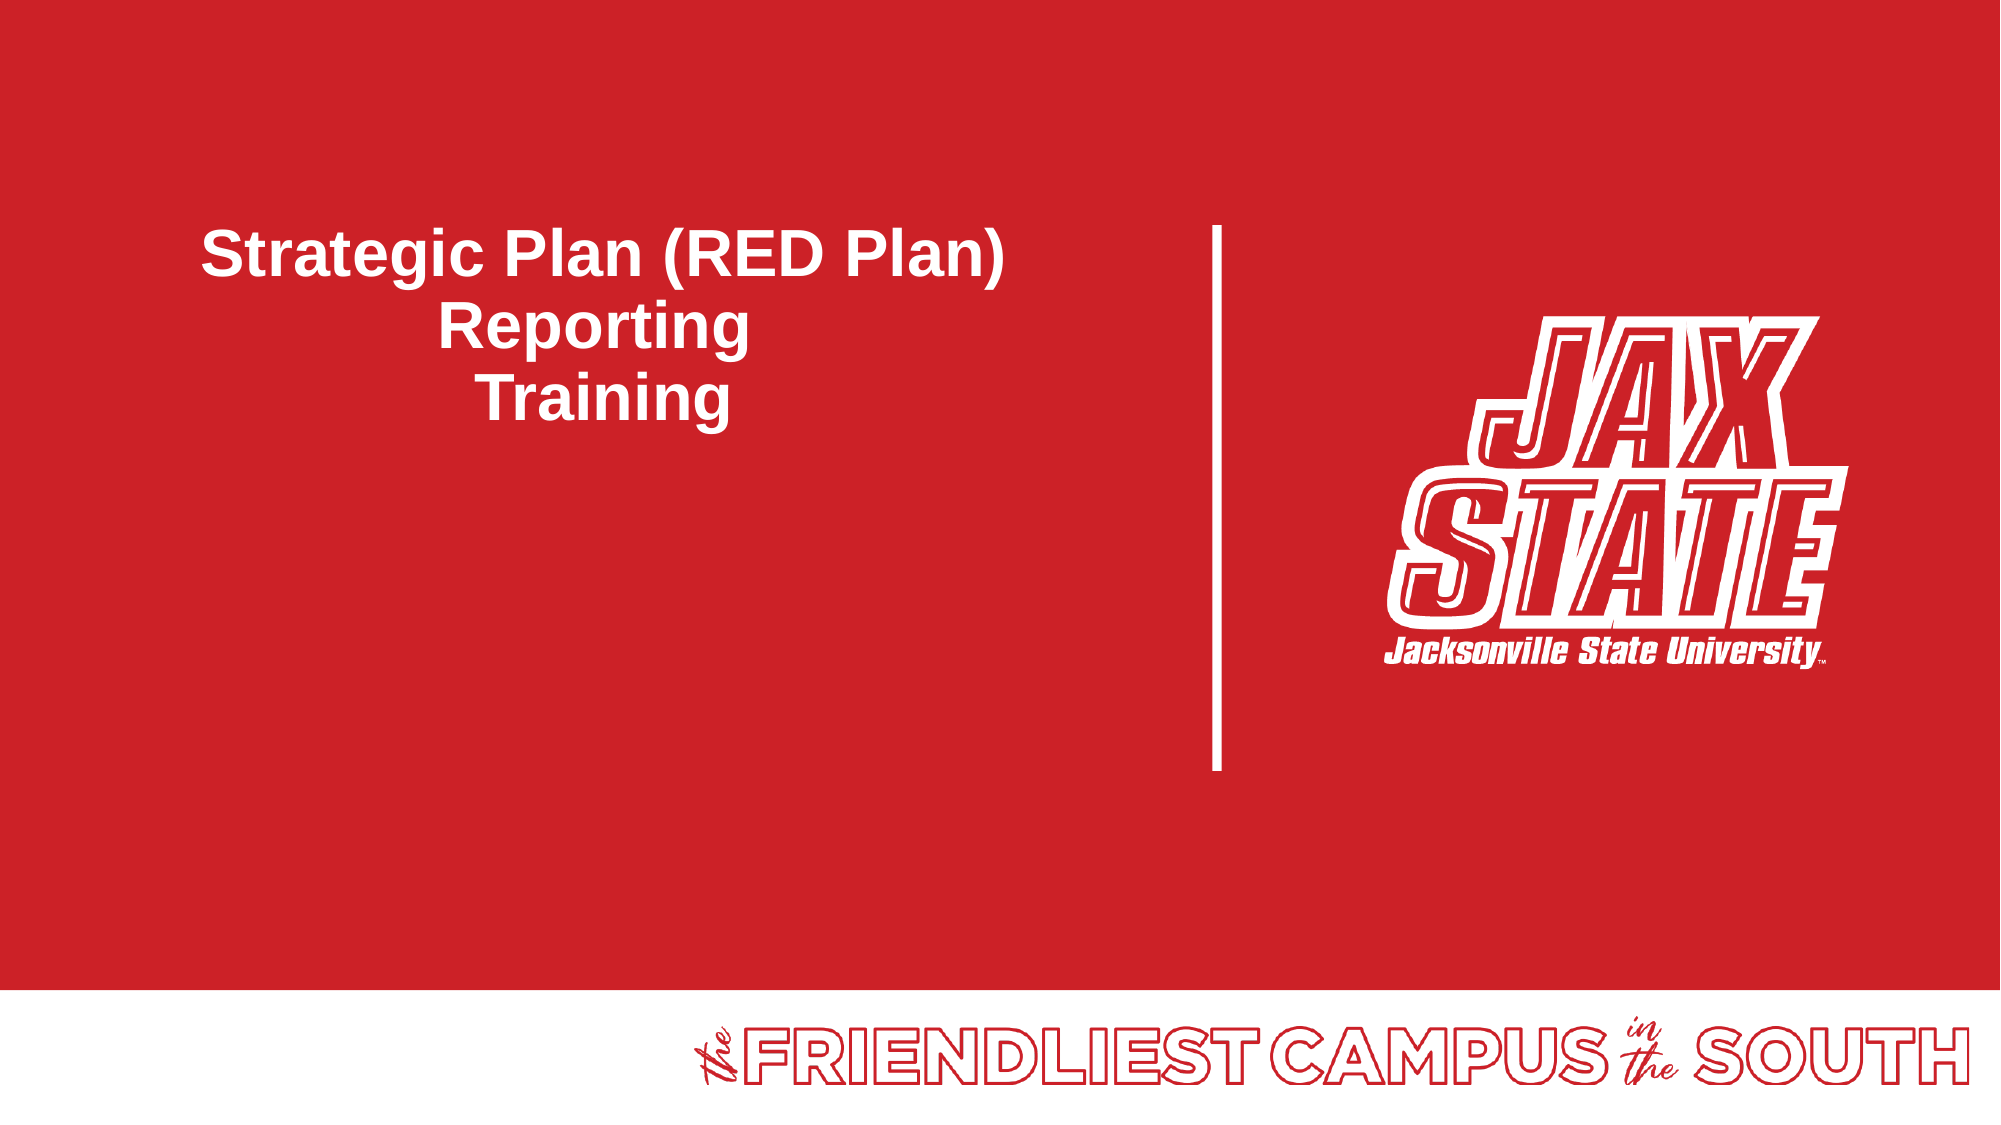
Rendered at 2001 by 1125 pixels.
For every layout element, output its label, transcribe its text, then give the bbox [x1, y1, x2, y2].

picture [1312, 197, 1909, 793]
title Strategic Plan (RED Plan) Reporting Training [57, 268, 1152, 443]
